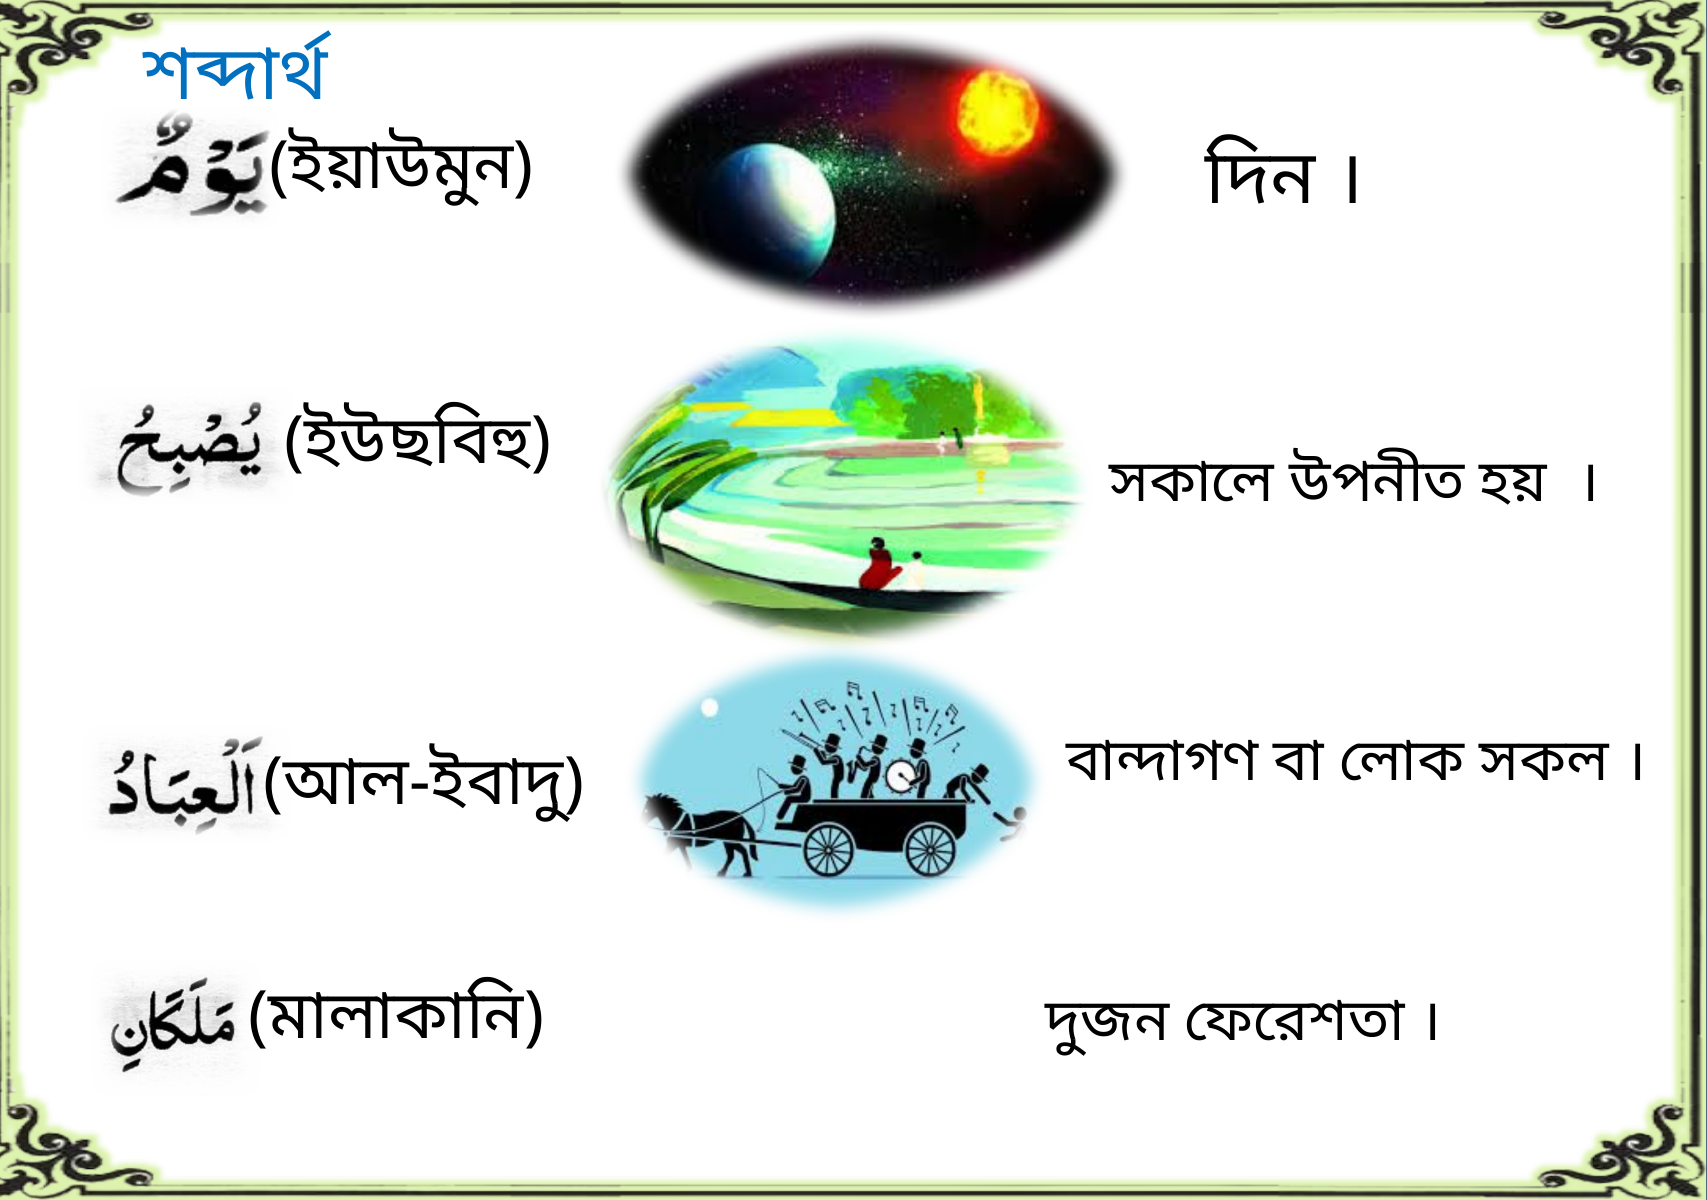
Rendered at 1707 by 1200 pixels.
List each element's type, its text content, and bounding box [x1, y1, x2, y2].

text_box দুজন ফেরেশতা । [1030, 974, 1643, 1060]
text_box (ইয়াউমুন) [286, 114, 591, 210]
text_box (ইউছবিহু) [298, 389, 589, 485]
text_box (আল-ইবাদু) [76, 730, 616, 906]
text_box সকালে উপনীত হয় । [1099, 435, 1656, 521]
picture [0, 0, 1706, 1200]
text_box শব্দার্থ [128, 17, 392, 114]
text_box দিন । [1190, 121, 1588, 227]
text_box বান্দাগণ বা লোক সকল । [1055, 714, 1699, 800]
text_box (মালাকানি) [61, 964, 593, 1140]
